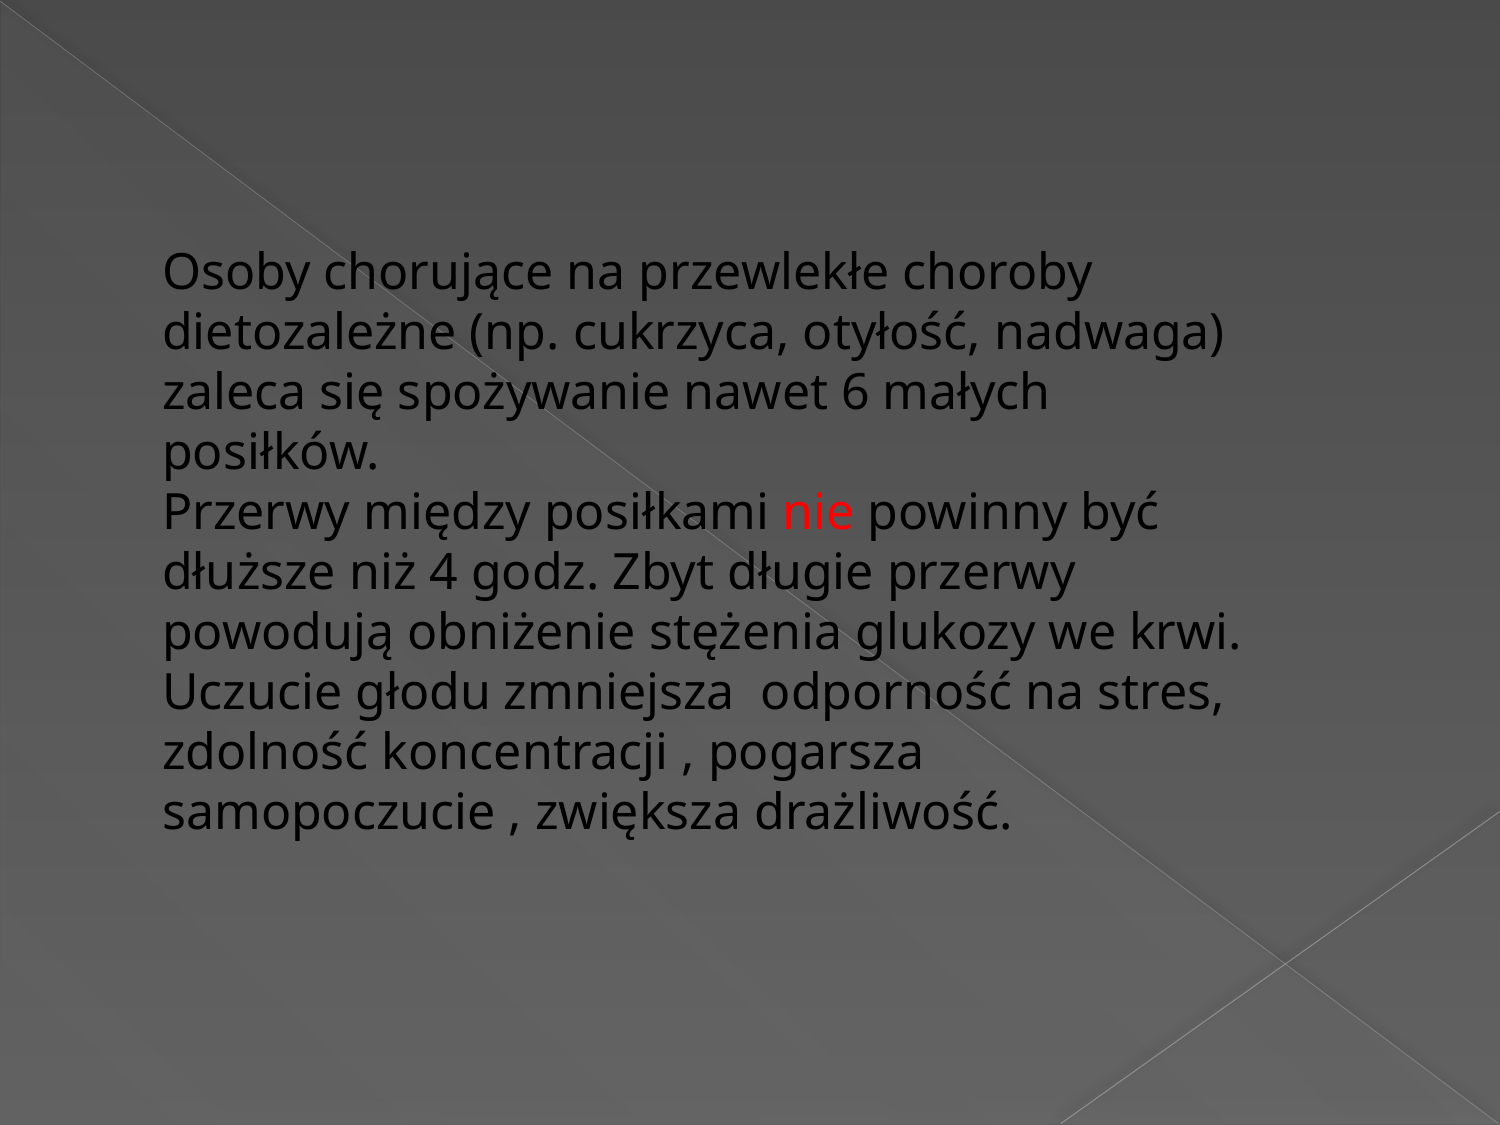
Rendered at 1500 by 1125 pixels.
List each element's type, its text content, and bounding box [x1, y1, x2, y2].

text_box Osoby chorujące na przewlekłe choroby dietozależne (np. cukrzyca, otyłość, nadwaga) zaleca się spożywanie nawet 6 małych posiłków. Przerwy między posiłkami nie powinny być dłuższe niż 4 godz. Zbyt długie przerwy powodują obniżenie stężenia glukozy we krwi. Uczucie głodu zmniejsza odporność na stres, zdolność koncentracji , pogarsza samopoczucie , zwiększa drażliwość. [147, 231, 1282, 907]
